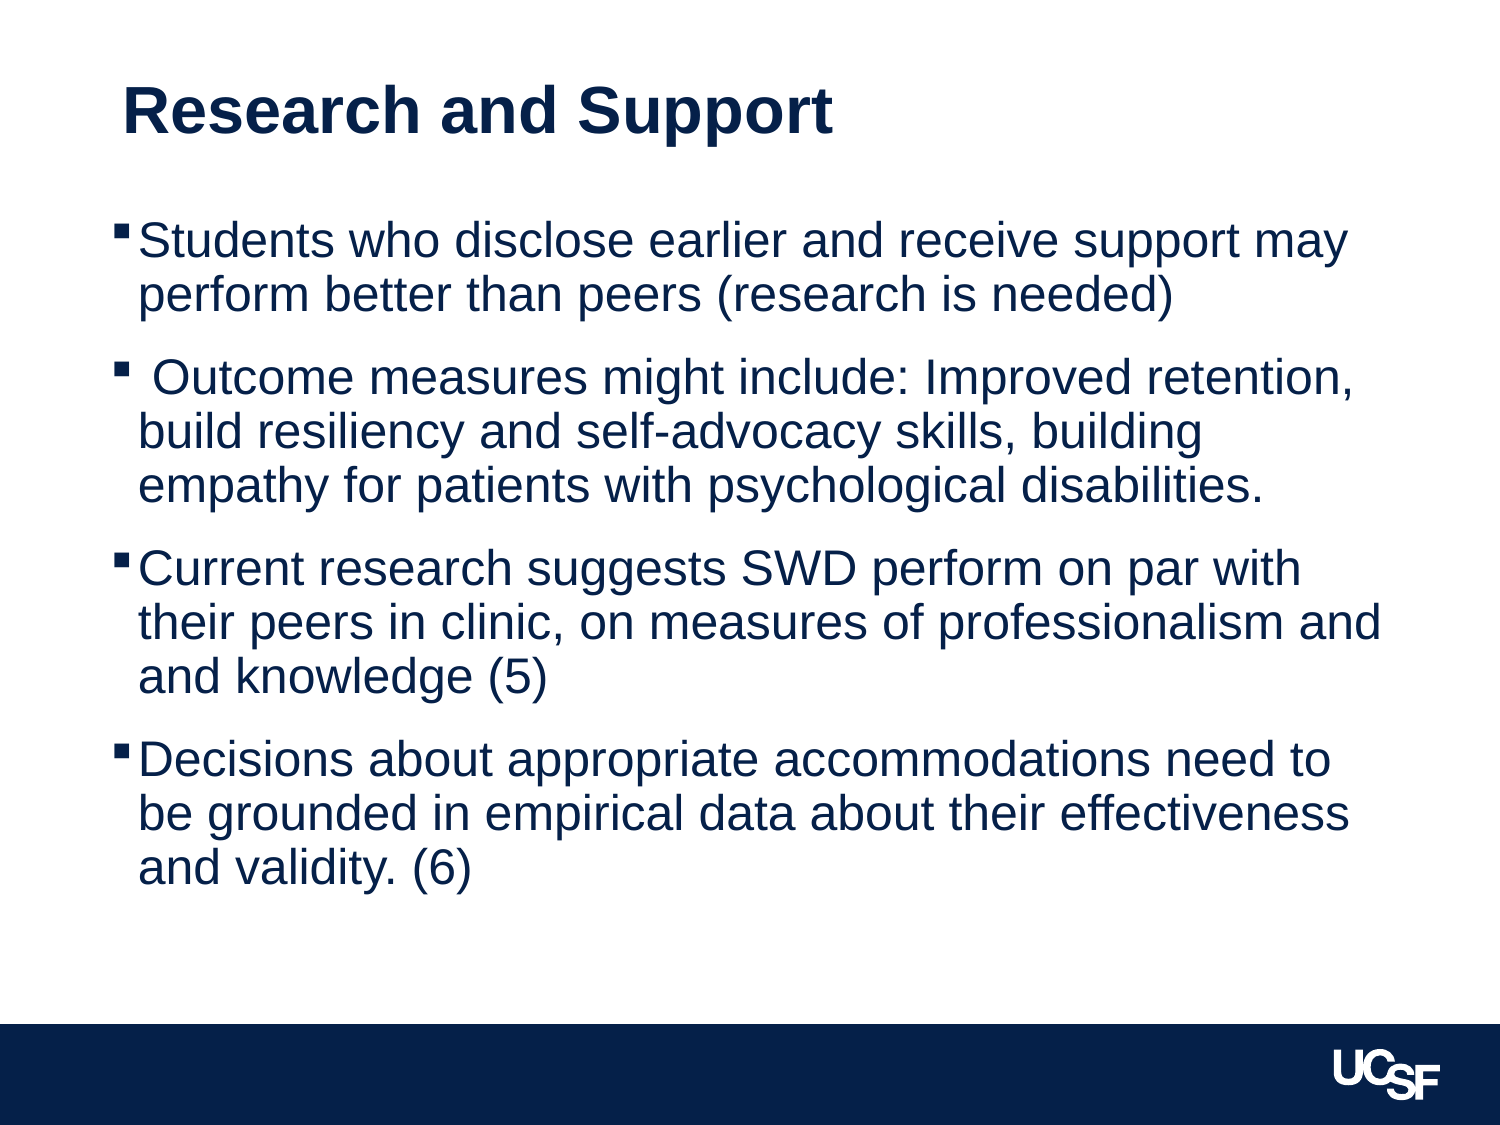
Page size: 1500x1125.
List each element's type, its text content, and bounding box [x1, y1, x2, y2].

title Research and Support [107, 71, 1435, 158]
list Students who disclose earlier and receive support may perform better than peers (research is needed) Outcome measures might include: Improved retention, build resiliency and self-advocacy skills, building empathy for patients with psychological disabilities. Current research suggests SWD perform on par with their peers in clinic, on measures of professionalism and and knowledge (5) Decisions about appropriate accommodations need to be grounded in empirical data about their effectiveness and validity. (6) [95, 206, 1406, 924]
